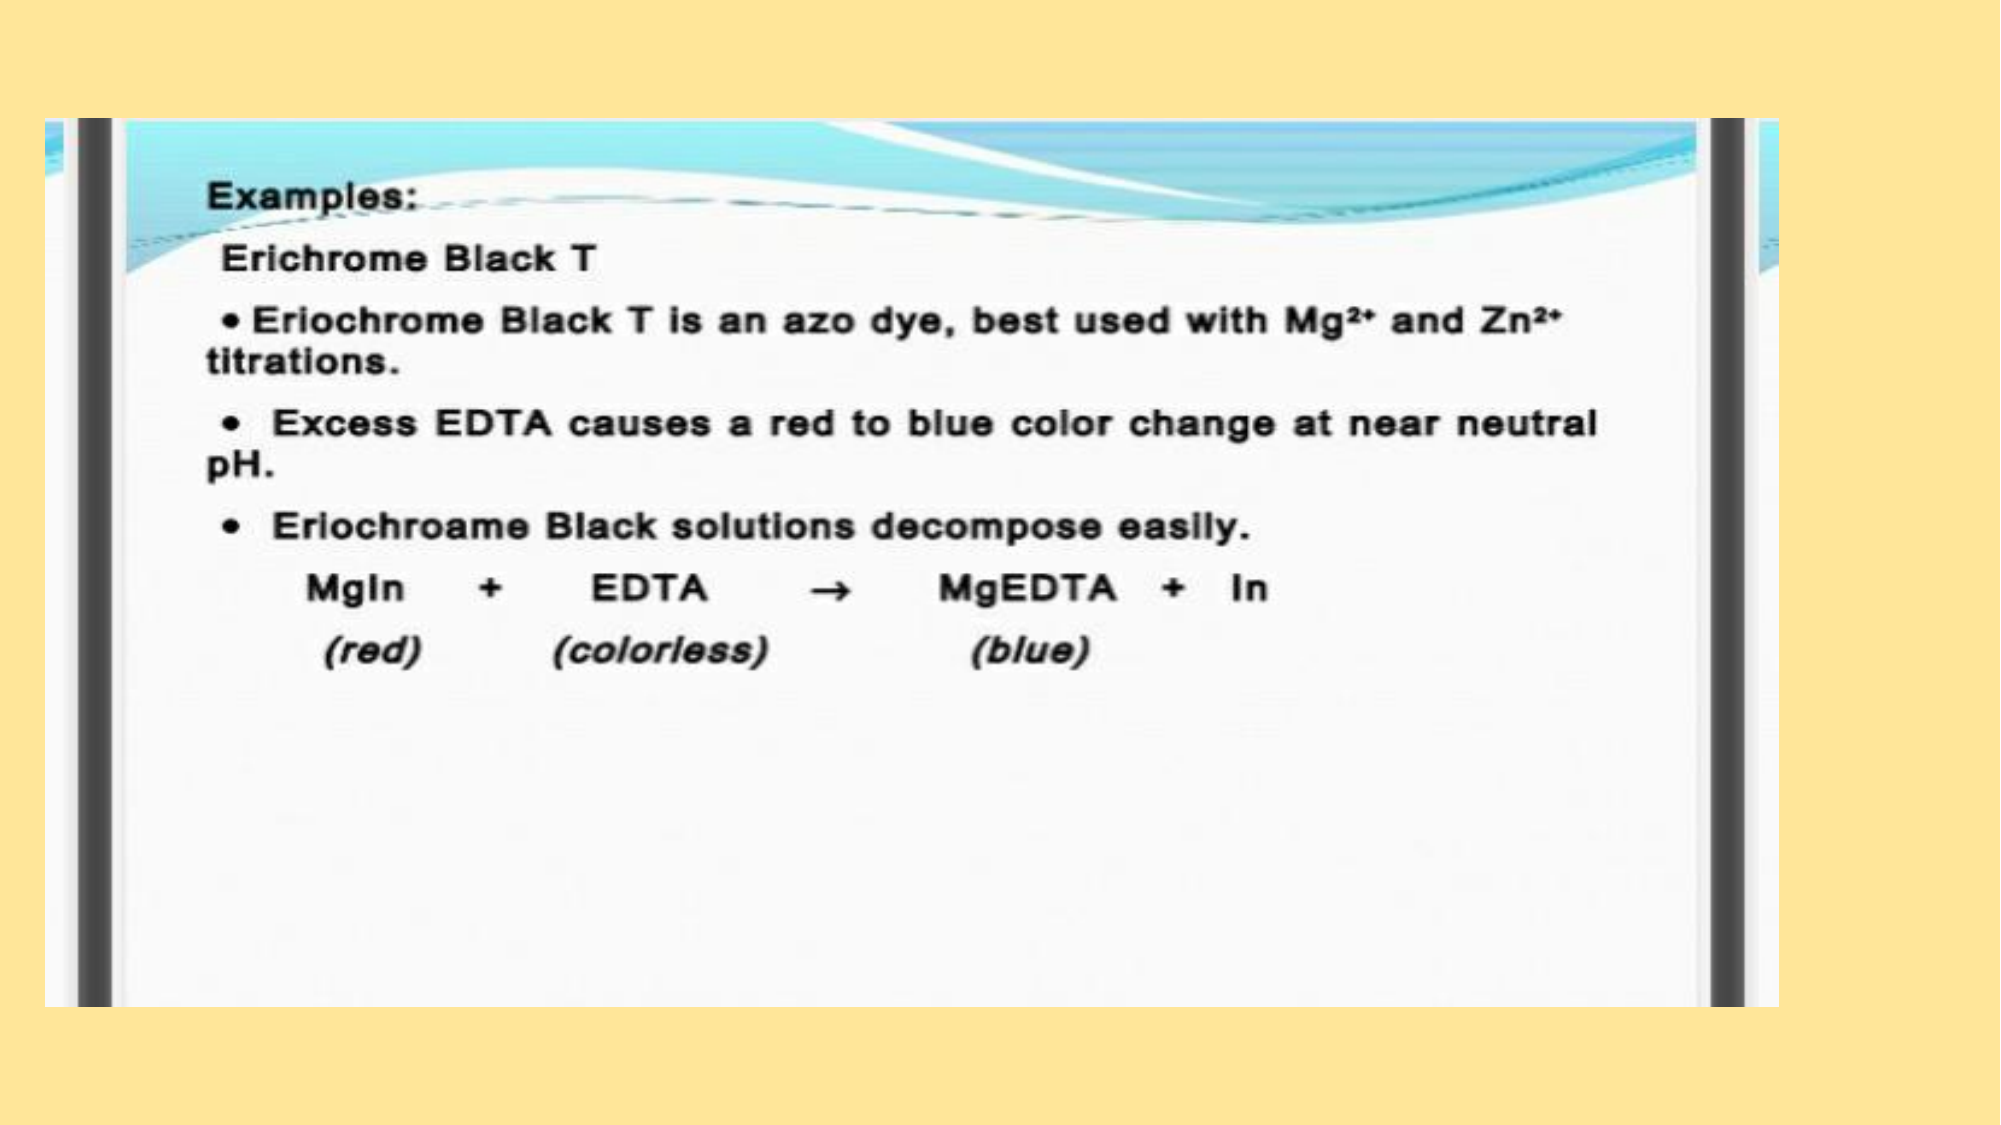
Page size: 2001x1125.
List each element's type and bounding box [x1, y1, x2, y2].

list [45, 118, 1779, 1007]
